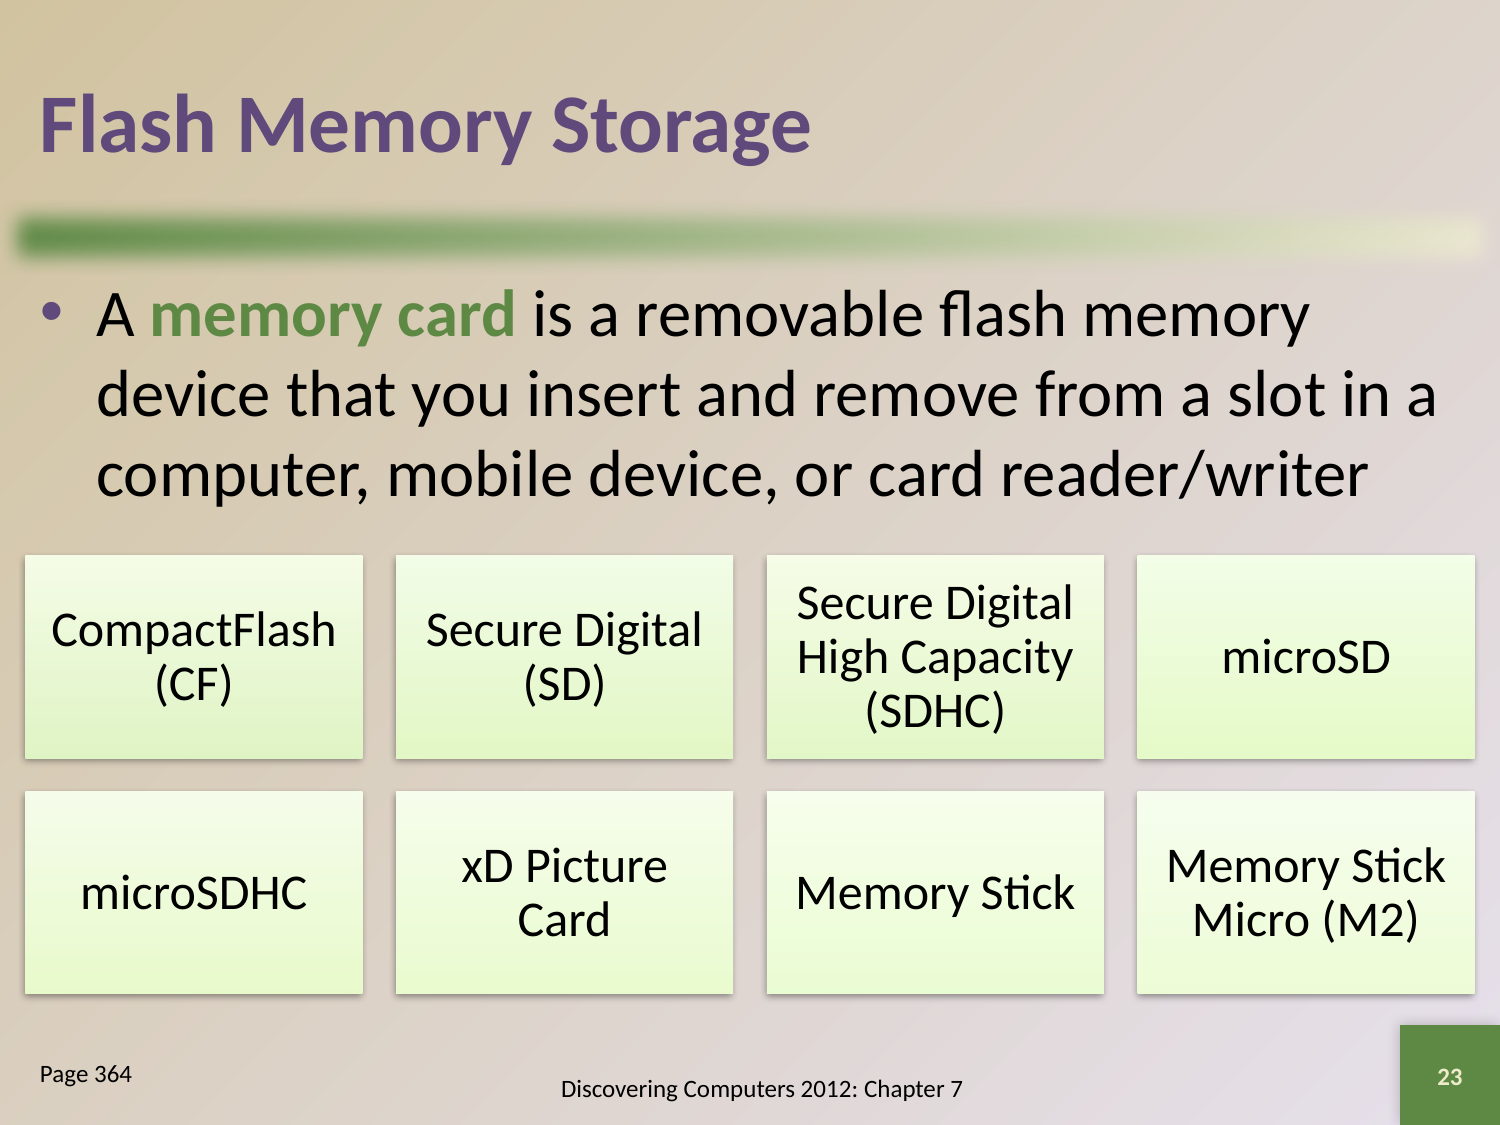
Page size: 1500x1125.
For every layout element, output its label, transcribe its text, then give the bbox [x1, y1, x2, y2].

footer Discovering Computers 2012: Chapter 7 [450, 1050, 1075, 1125]
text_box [24, 512, 1476, 1038]
title Flash Memory Storage [24, 24, 1475, 213]
list A memory card is a removable flash memory device that you insert and remove from a slot in a computer, mobile device, or card reader/writer [24, 262, 1475, 511]
list Page 364 [24, 1050, 300, 1125]
slide_number 23 [1400, 1025, 1500, 1125]
